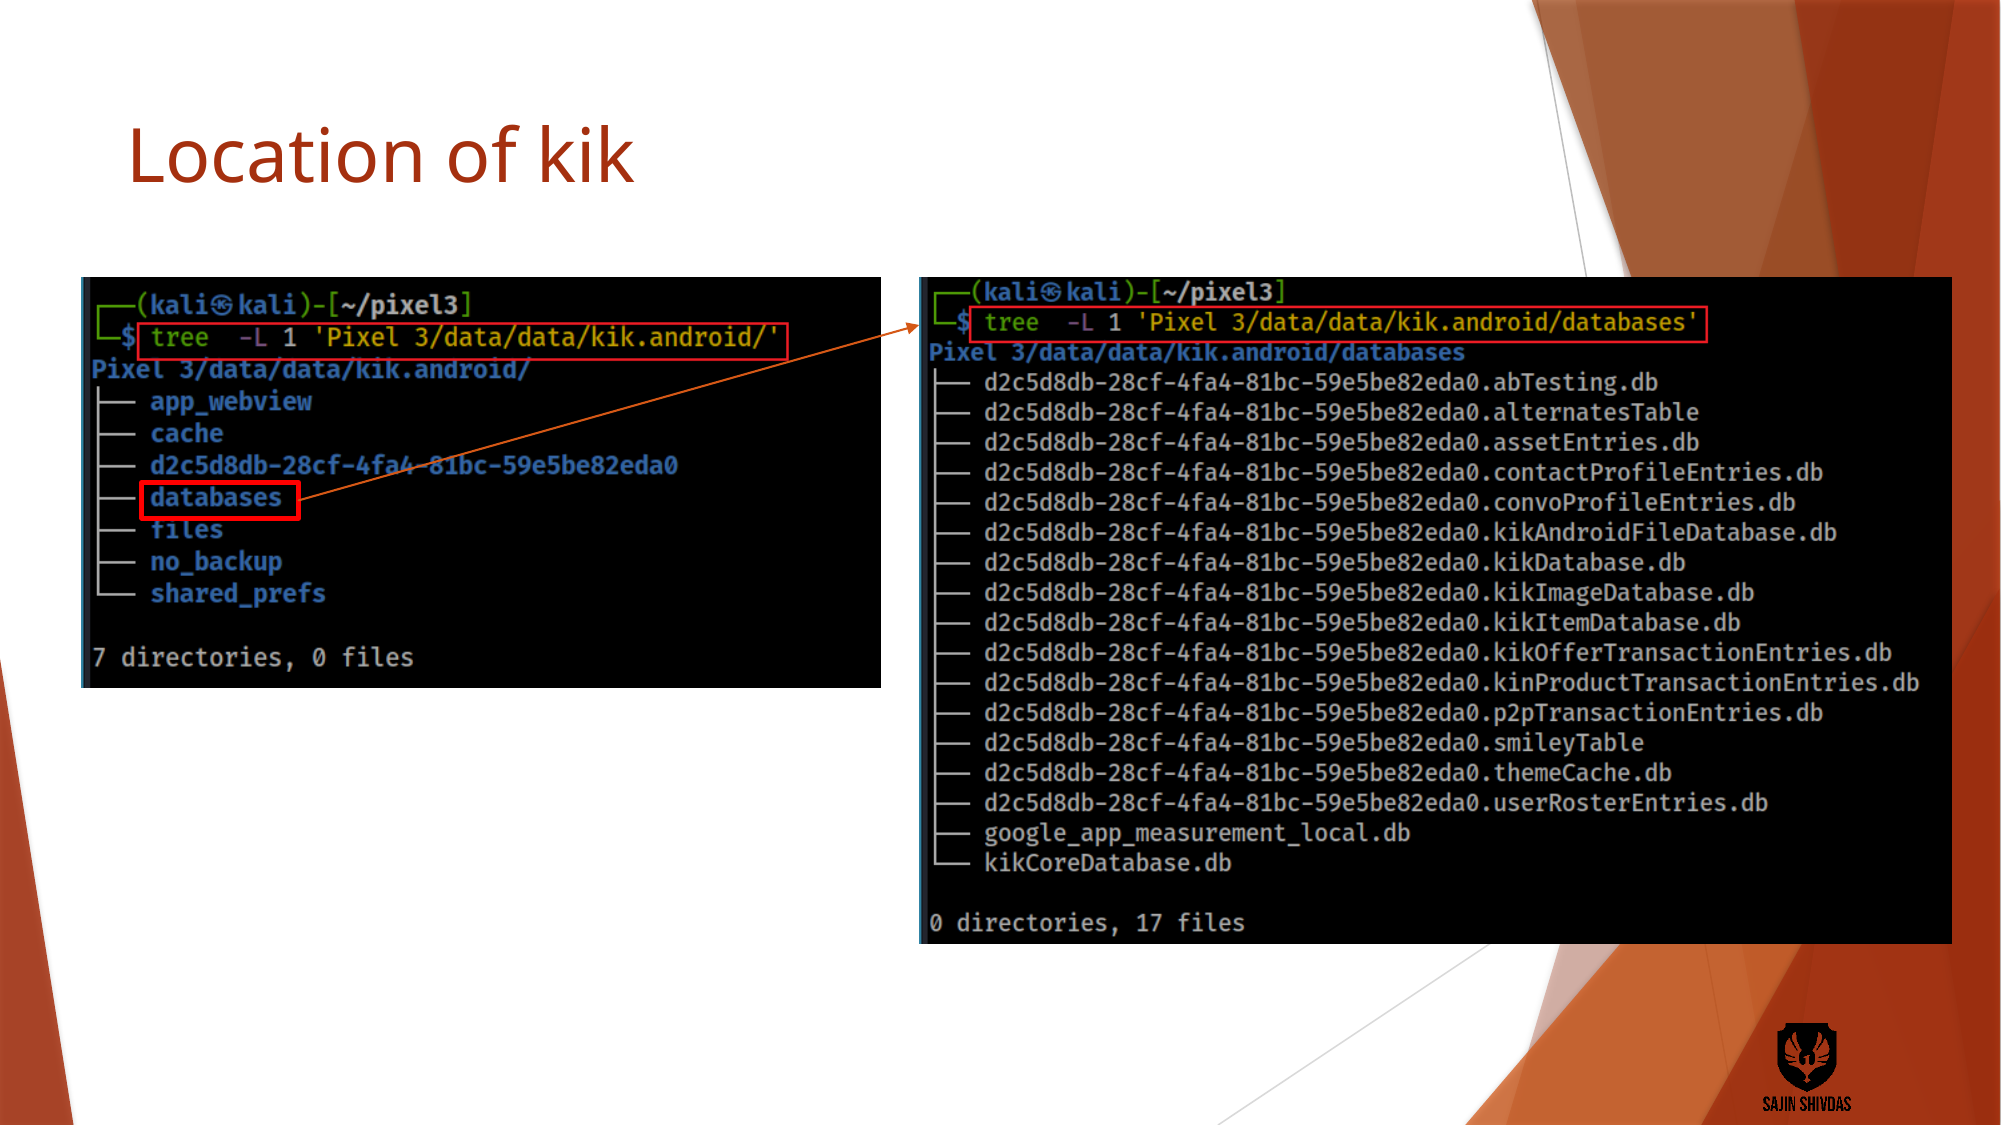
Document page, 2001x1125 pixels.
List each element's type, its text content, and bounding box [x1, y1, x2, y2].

picture [918, 276, 1953, 945]
picture [1753, 1013, 1863, 1123]
picture [80, 276, 881, 689]
title Location of kik [111, 99, 1522, 317]
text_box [298, 324, 920, 501]
